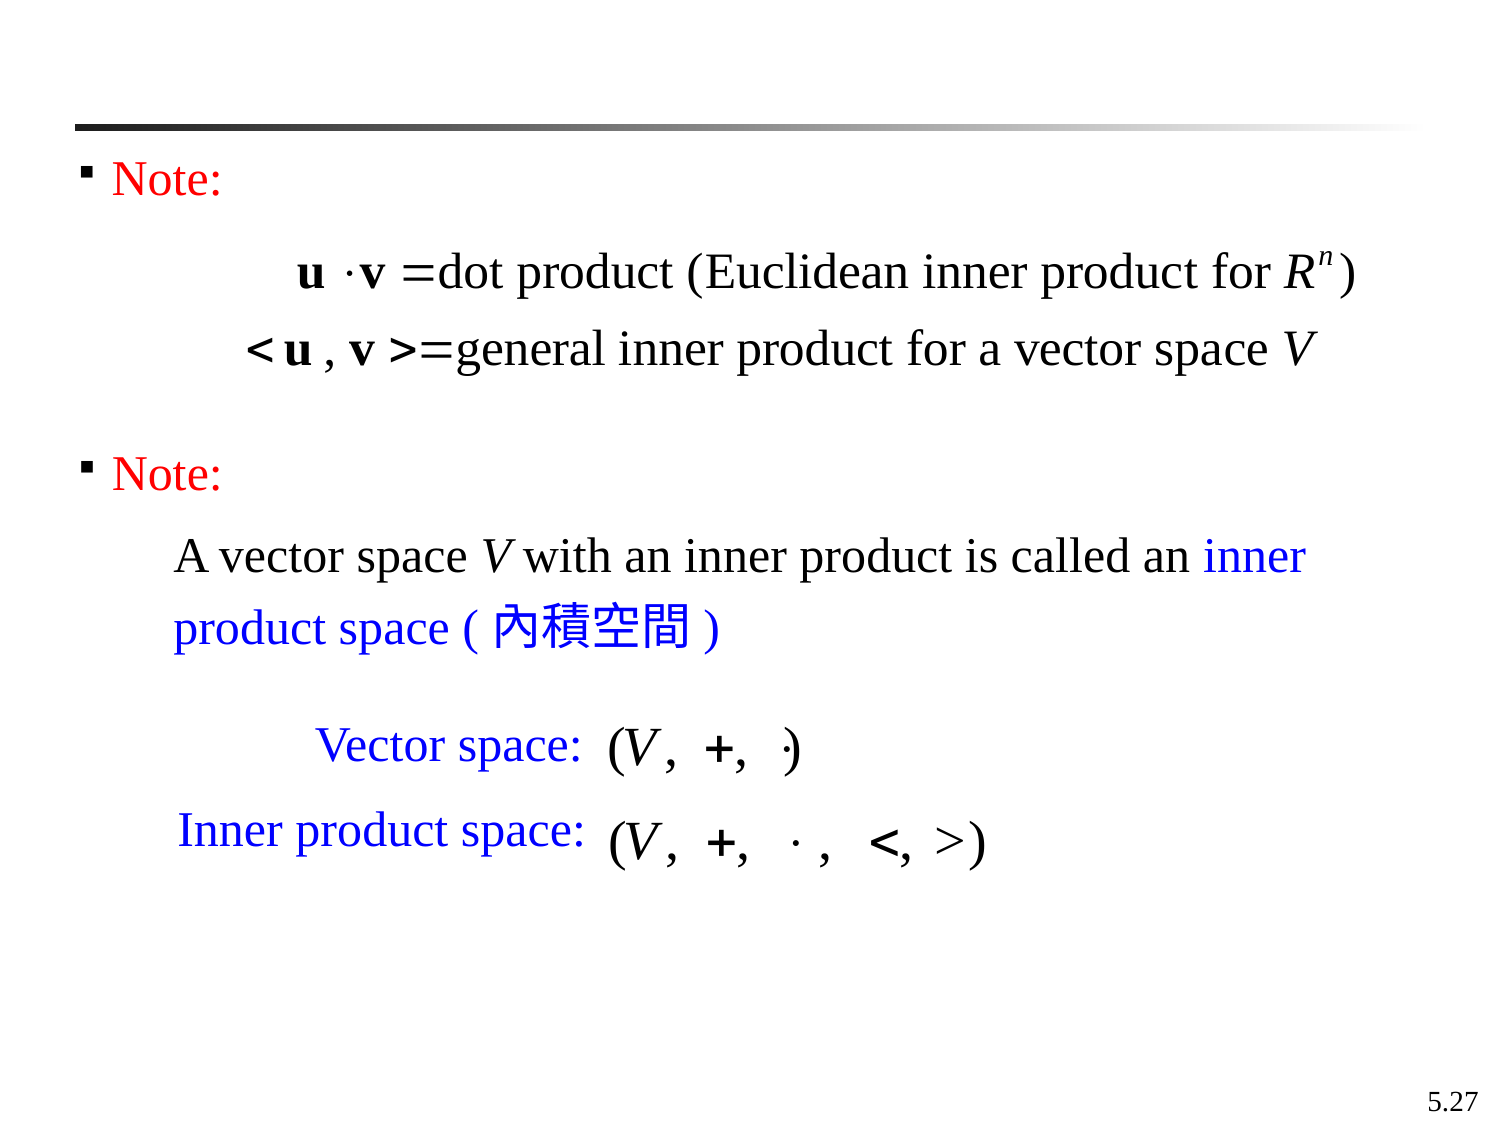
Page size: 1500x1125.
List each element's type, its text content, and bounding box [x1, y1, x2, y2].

text_box Note: A vector space V with an inner product is called an inner product space (內積空間) [64, 420, 1436, 684]
list Note: [64, 137, 1365, 225]
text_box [600, 808, 999, 883]
slide_number 5.27 [1406, 1066, 1500, 1125]
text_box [210, 233, 1385, 387]
text_box Vector space: Inner product space: [162, 704, 609, 864]
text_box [599, 714, 815, 789]
